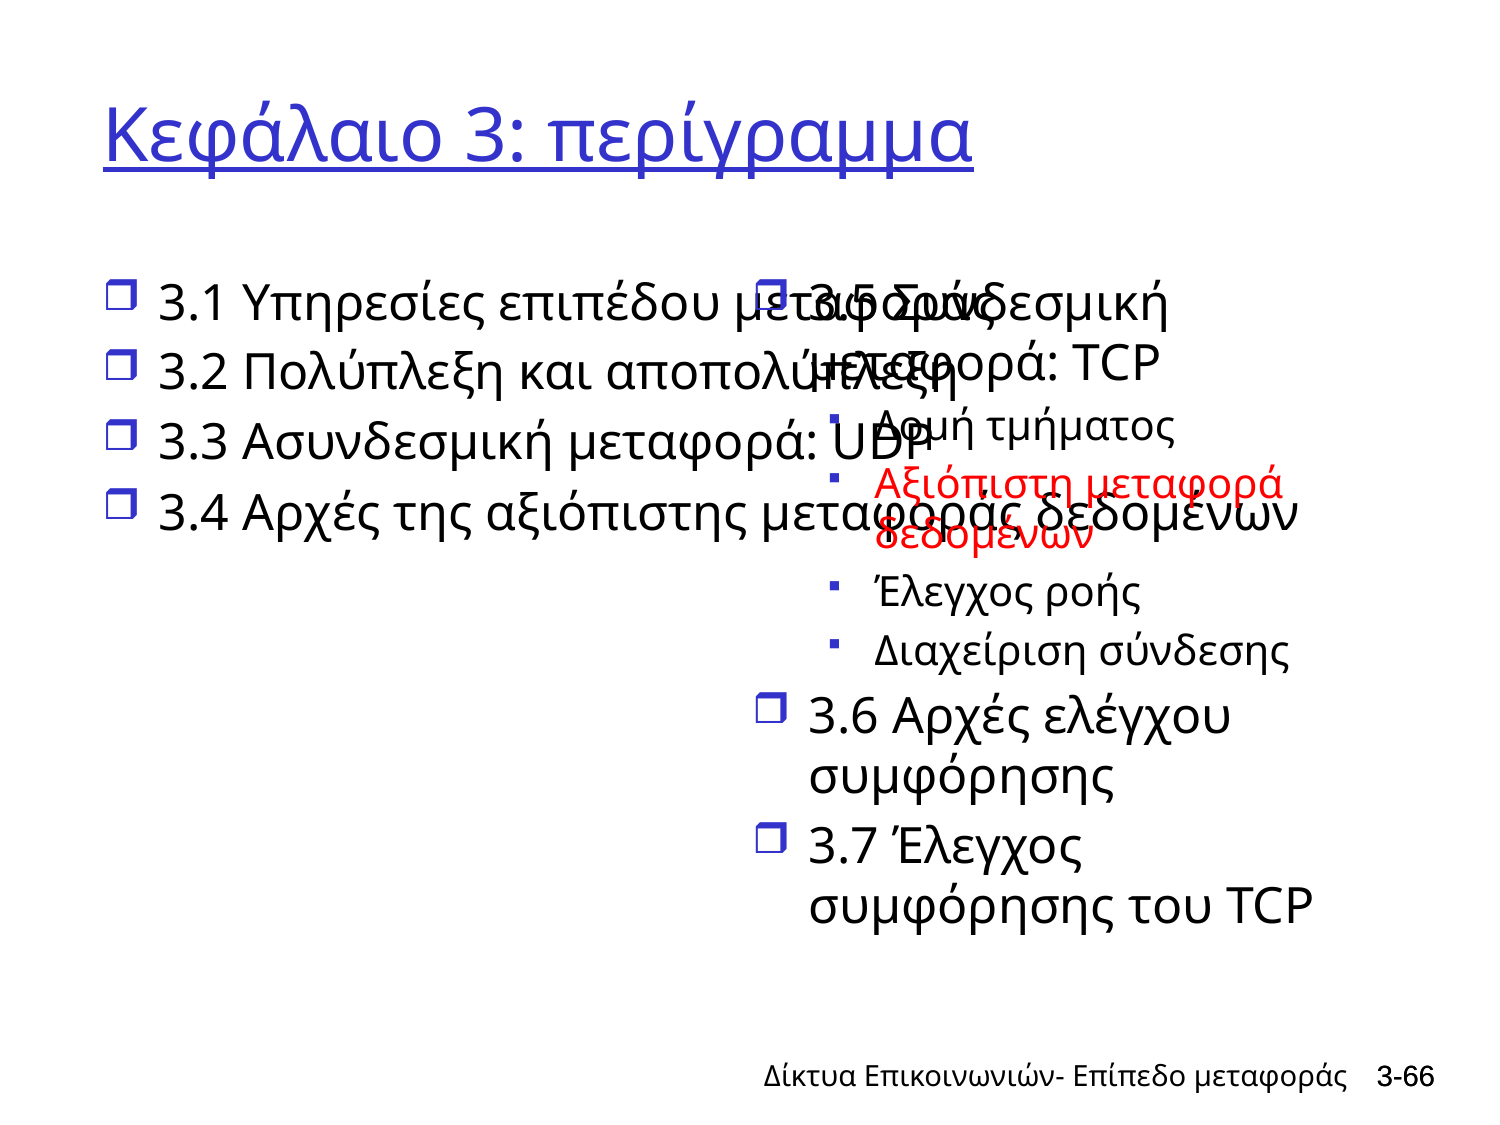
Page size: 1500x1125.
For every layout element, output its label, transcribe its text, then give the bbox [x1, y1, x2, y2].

title Κεφάλαιο 3: περίγραμμα [87, 37, 1363, 226]
list 3.1 Υπηρεσίες επιπέδου μεταφοράς 3.2 Πολύπλεξη και αποπολύπλεξη 3.3 Ασυνδεσμική μεταφορά: UDP 3.4 Αρχές της αξιόπιστης μεταφοράς δεδομένων [87, 262, 737, 1026]
text_box Δίκτυα Επικοινωνιών- Επίπεδο μεταφοράς [689, 1049, 1339, 1125]
text_box 3-66 [1339, 1049, 1450, 1125]
list 3.5 Συνδεσμική μεταφορά: TCP Δομή τμήματος Αξιόπιστη μεταφορά δεδομένων Έλεγχος ροής Διαχείριση σύνδεσης 3.6 Αρχές ελέγχου συμφόρησης 3.7 Έλεγχος συμφόρησης του TCP [737, 262, 1403, 1026]
